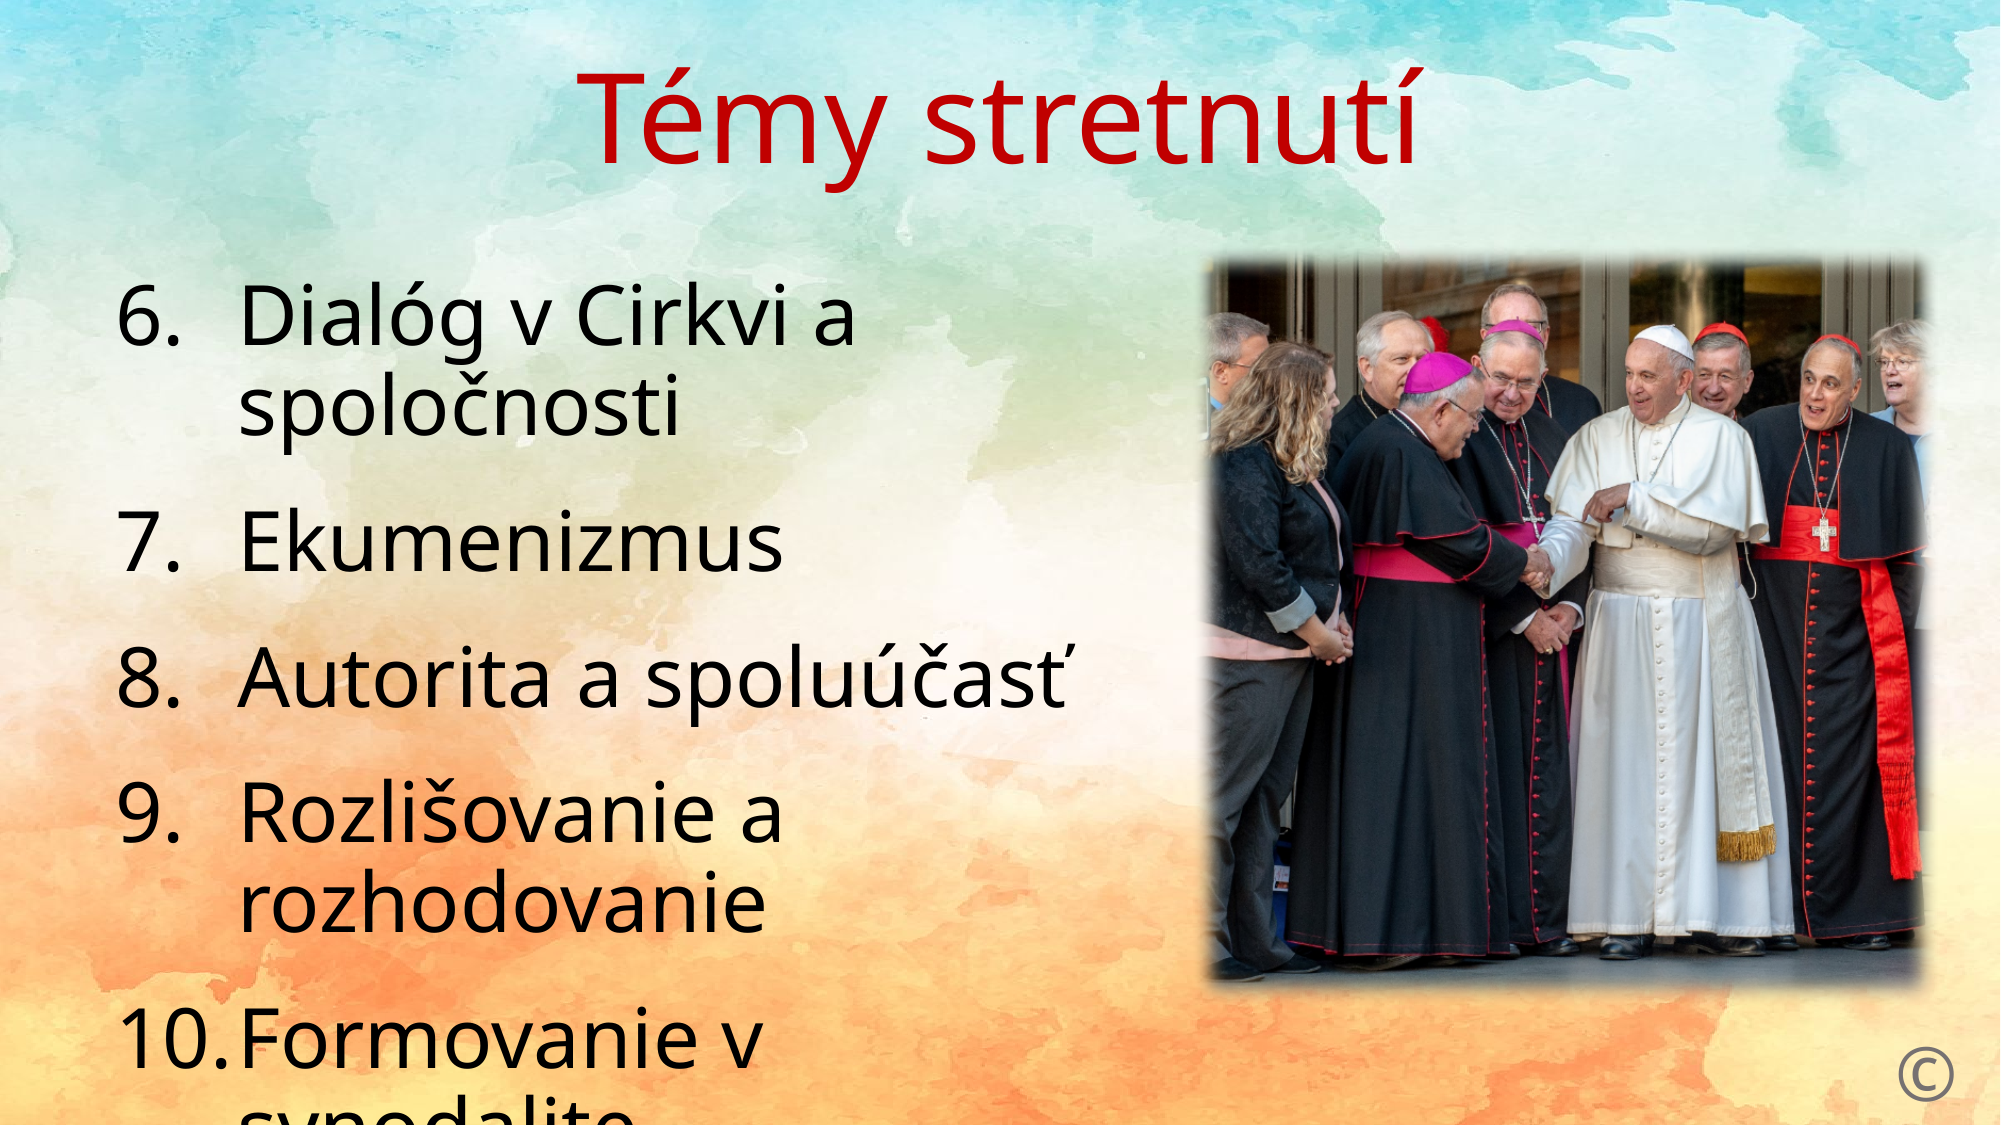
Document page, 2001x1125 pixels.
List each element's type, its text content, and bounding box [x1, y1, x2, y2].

picture [0, 0, 2001, 1125]
title Témy stretnutí [249, 0, 1750, 199]
subtitle Dialóg v Cirkvi a spoločnosti Ekumenizmus Autorita a spoluúčasť Rozlišovanie a rozhodovanie Formovanie v synodalite [100, 266, 1143, 1035]
